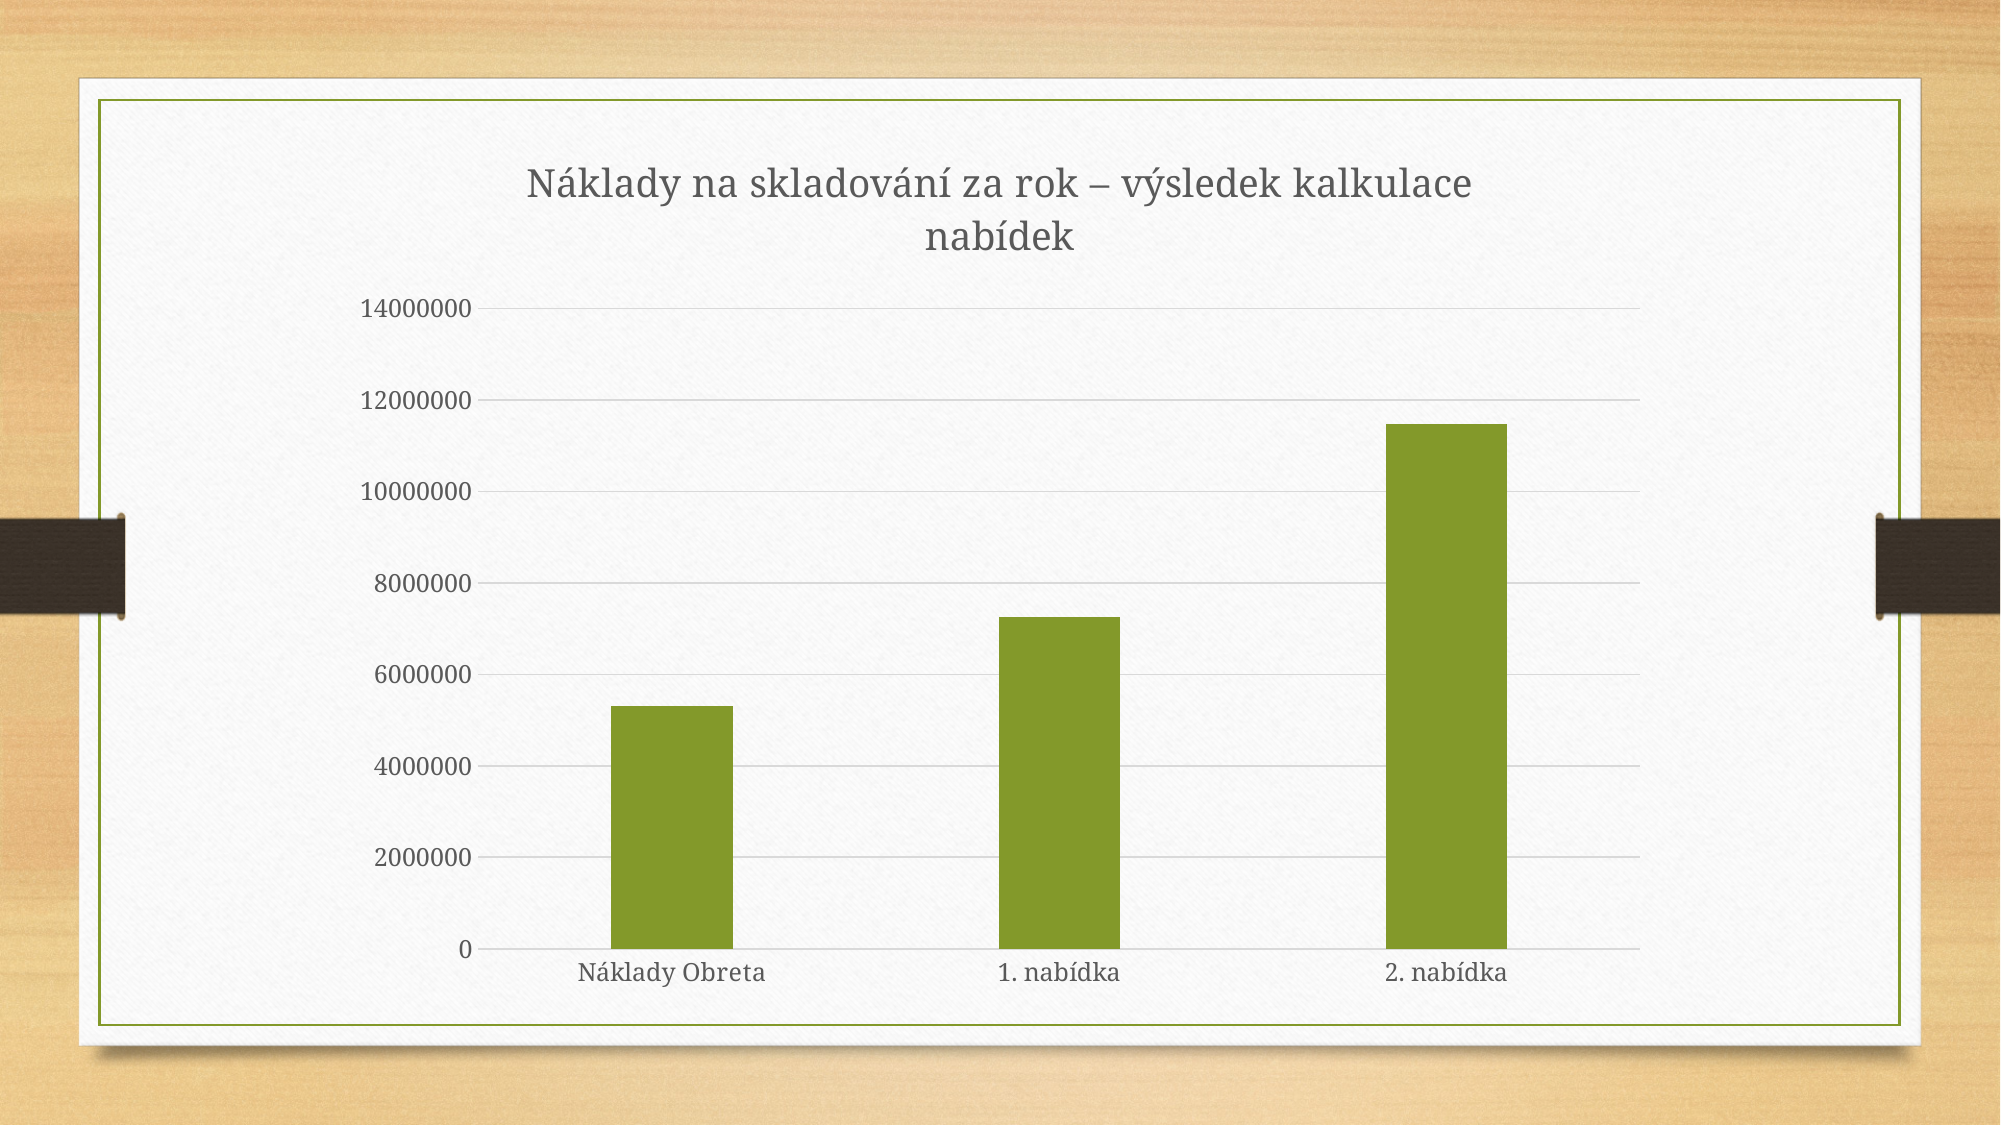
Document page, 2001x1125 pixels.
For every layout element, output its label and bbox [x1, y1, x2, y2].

chart [332, 117, 1667, 1008]
picture [0, 0, 2001, 1125]
